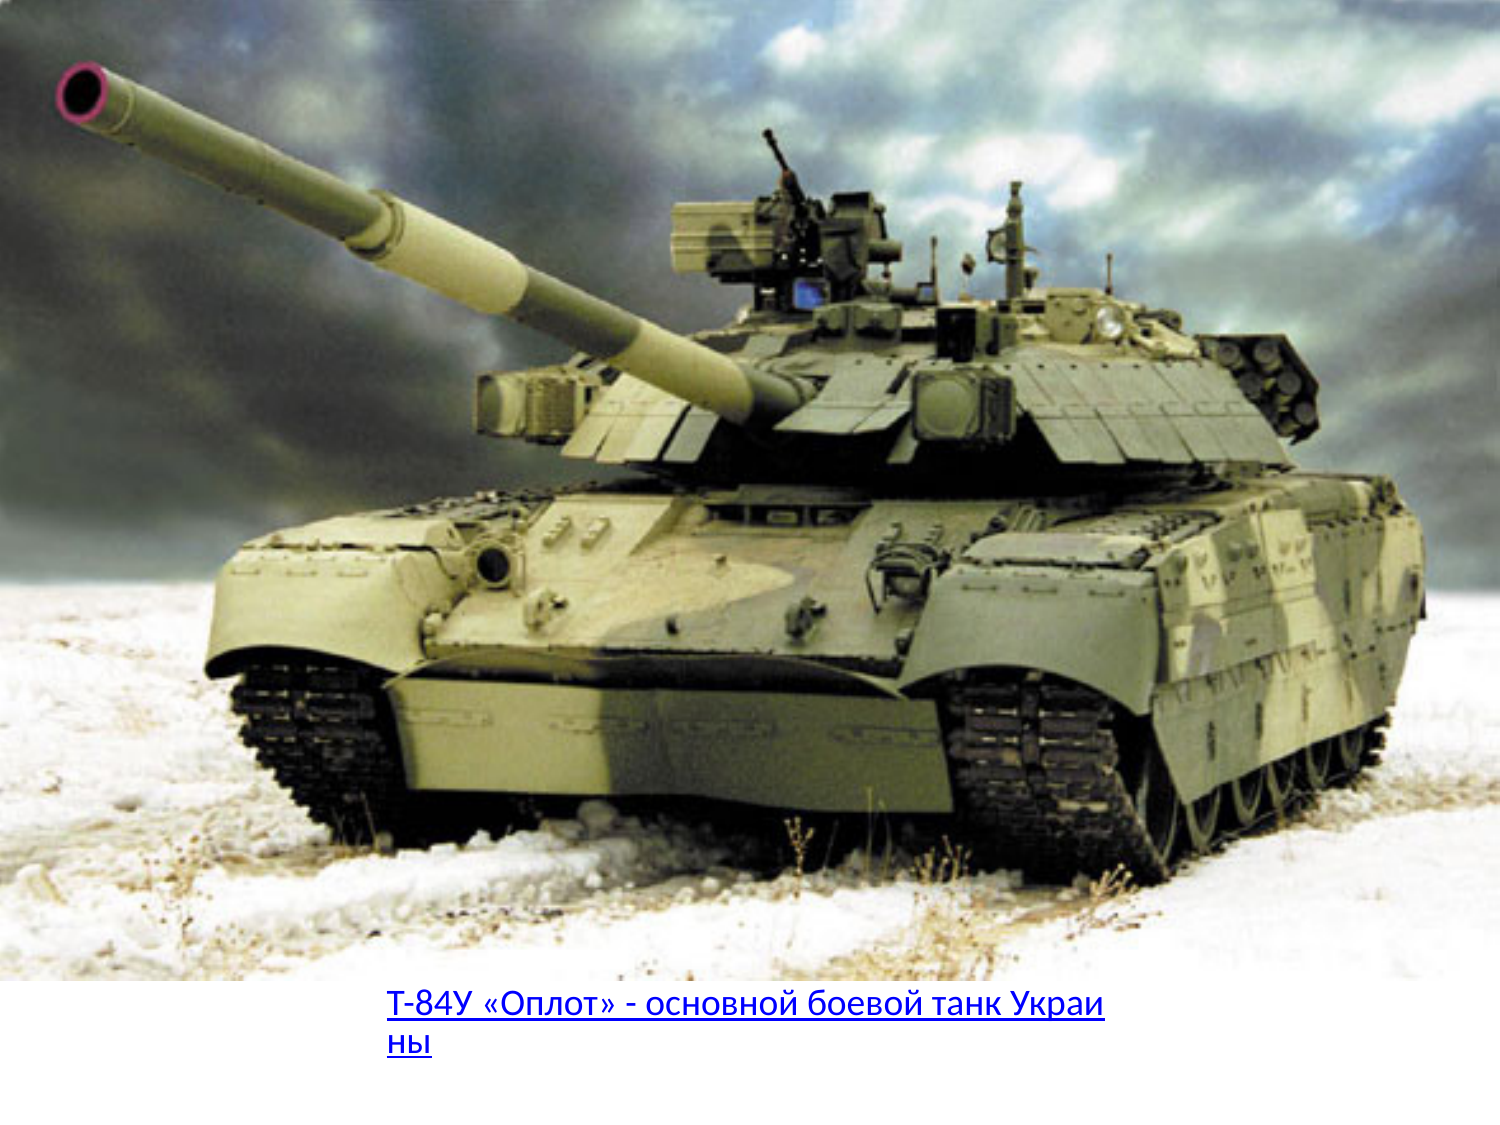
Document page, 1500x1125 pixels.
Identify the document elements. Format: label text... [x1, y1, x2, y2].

picture [0, 0, 1500, 981]
text_box Т-84У «Оплот» - основной боевой танк Украины [371, 989, 1122, 1076]
